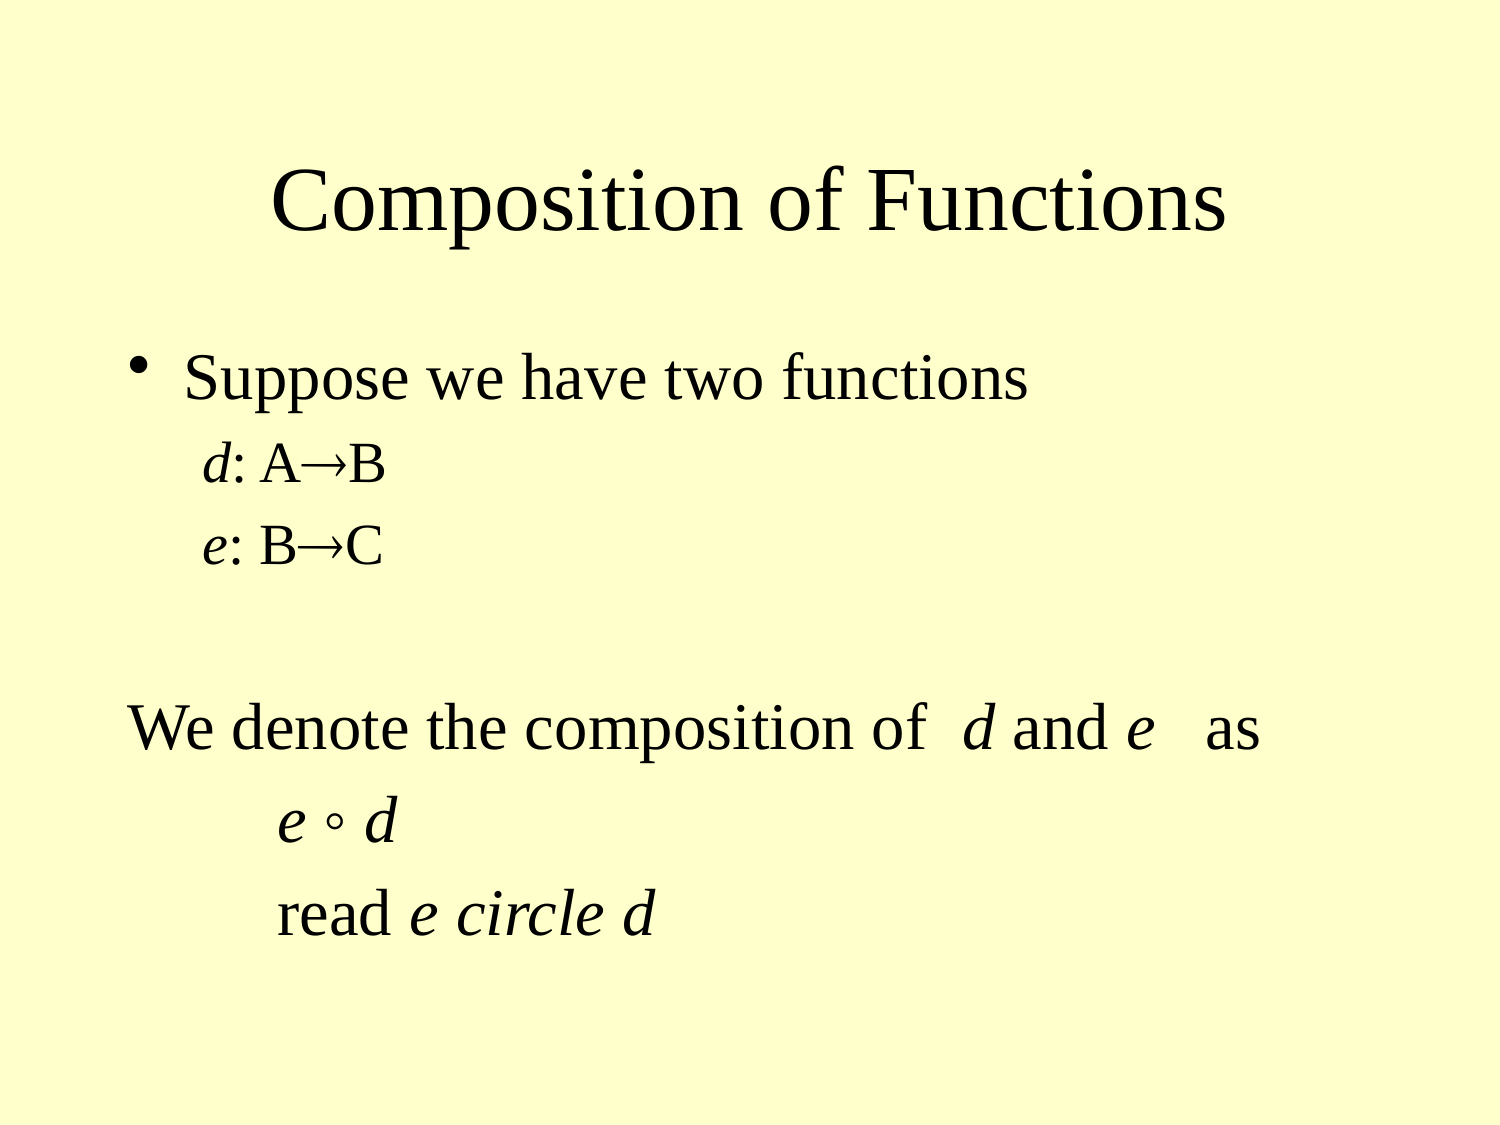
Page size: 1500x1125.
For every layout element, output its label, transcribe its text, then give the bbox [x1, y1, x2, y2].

title Composition of Functions [112, 99, 1388, 288]
list Suppose we have two functions d: AB e: BC We denote the composition of d and e as e ◦ d read e circle d [112, 324, 1388, 1000]
